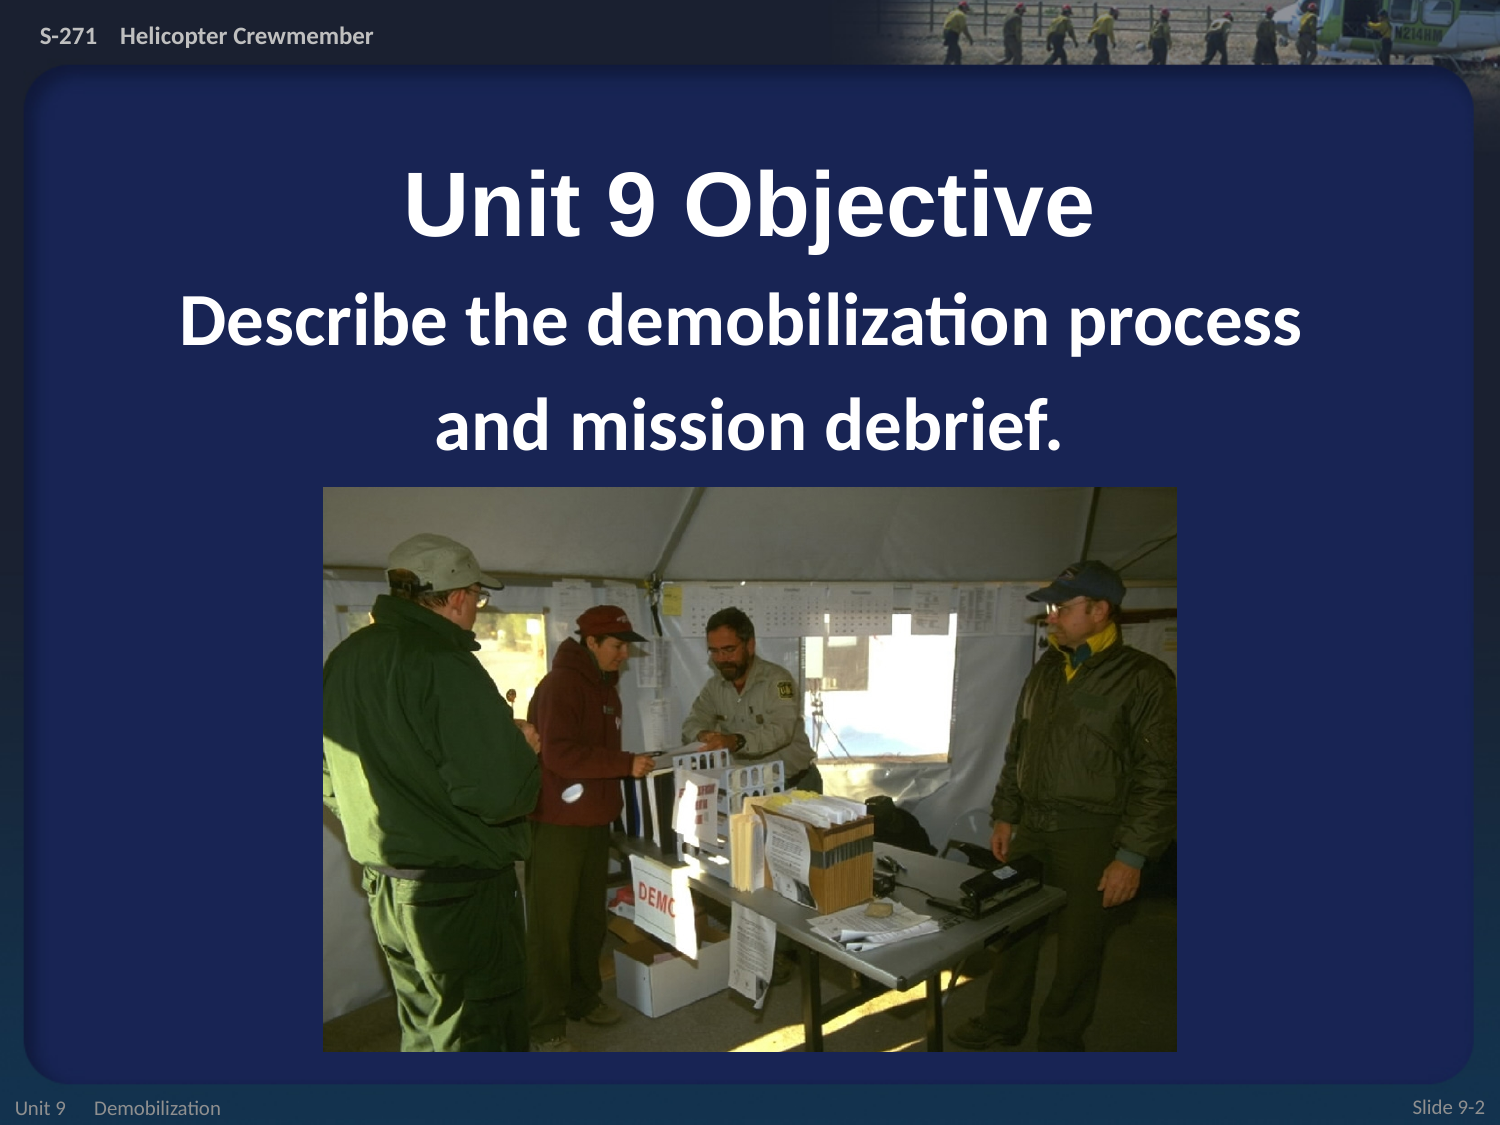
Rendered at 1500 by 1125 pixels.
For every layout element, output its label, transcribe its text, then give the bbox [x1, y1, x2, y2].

title Unit 9 Objective [75, 45, 1425, 262]
list Describe the demobilization process and mission debrief. [75, 262, 1425, 513]
picture [0, 0, 1500, 1125]
slide_number Slide 9-2 [1137, 1087, 1500, 1125]
footer Unit 9 Demobilization [0, 1087, 475, 1125]
